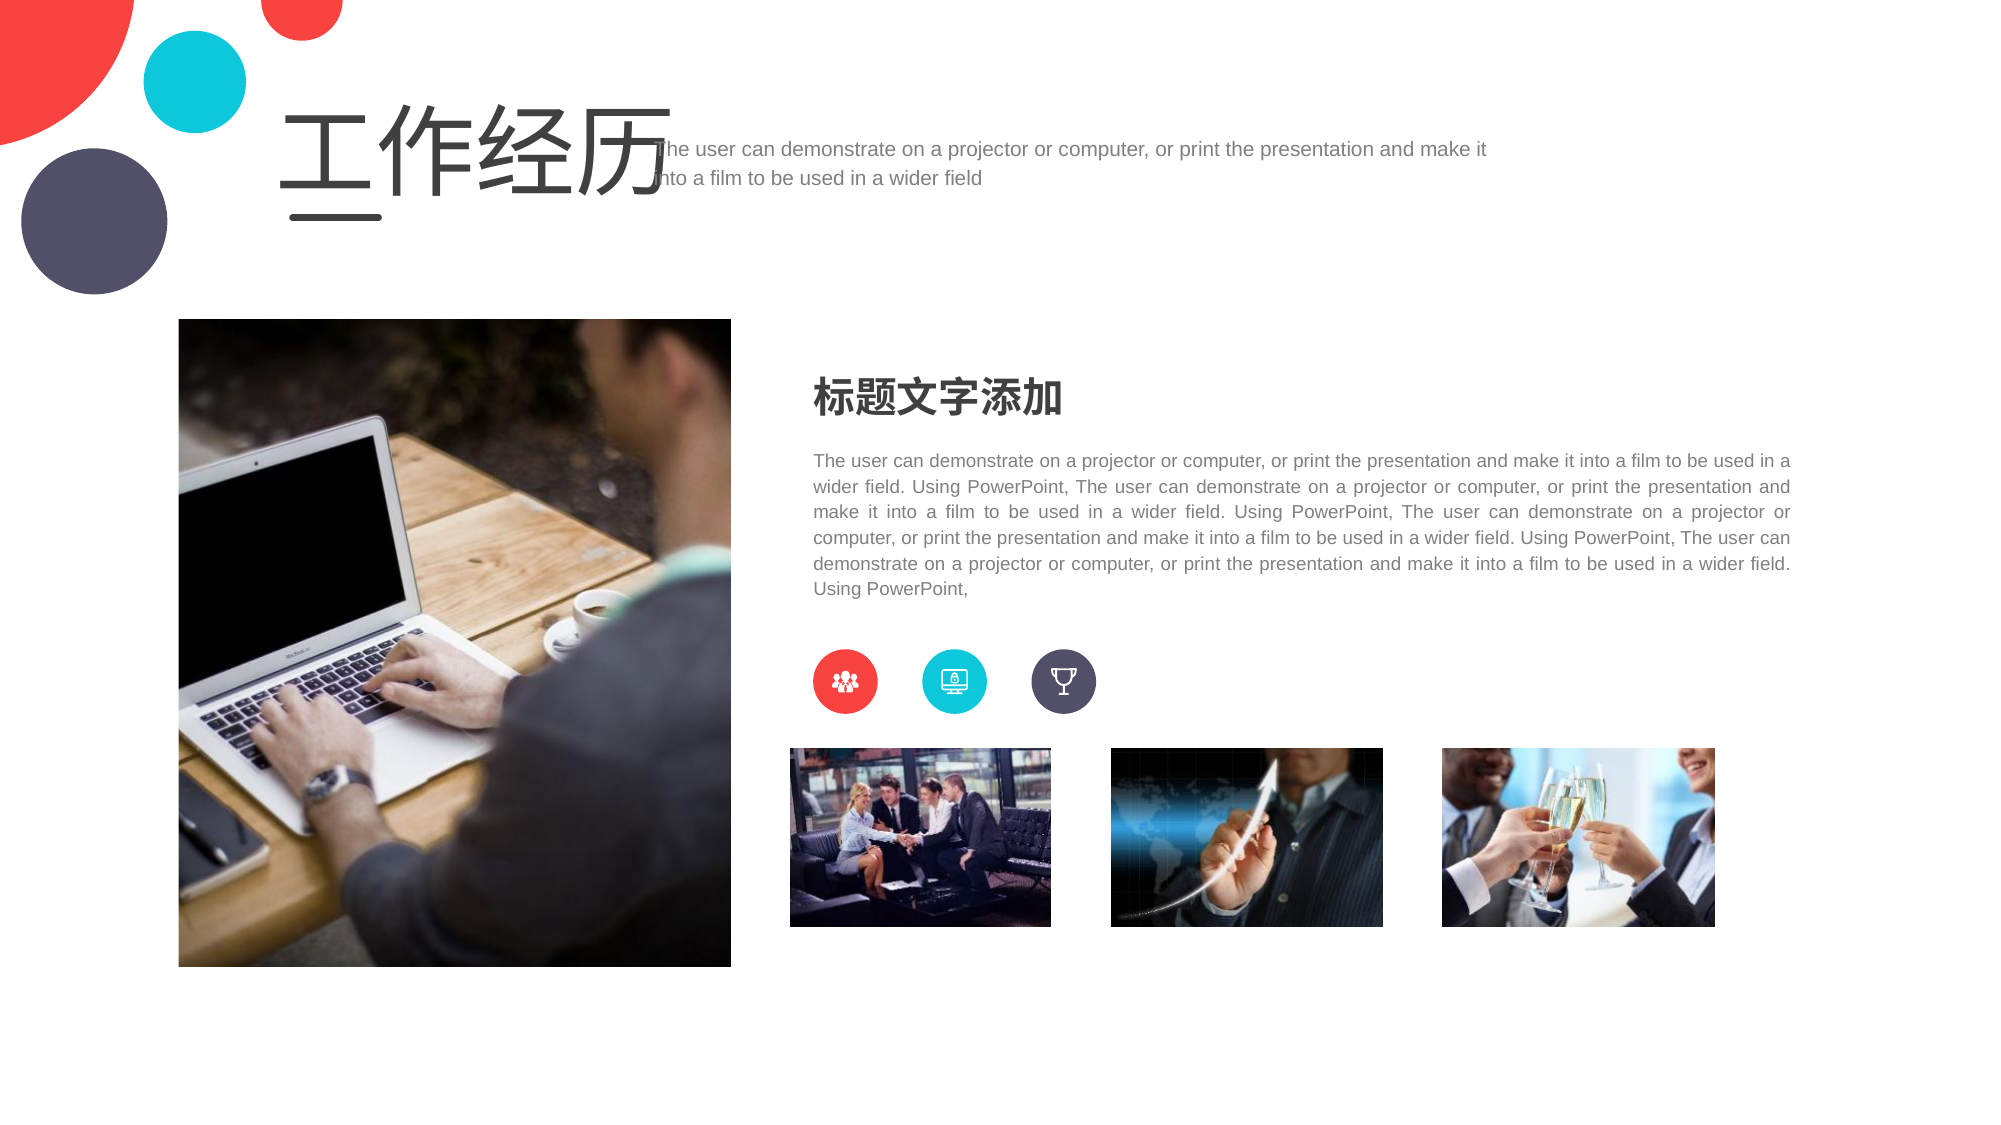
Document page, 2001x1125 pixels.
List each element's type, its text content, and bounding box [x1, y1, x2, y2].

text_box The user can demonstrate on a projector or computer, or print the presentation and make it into a film to be used in a wider field [639, 124, 1507, 197]
text_box [260, 0, 344, 42]
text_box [798, 353, 1805, 607]
picture [1442, 748, 1715, 927]
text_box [813, 649, 878, 714]
text_box 工作经历 [261, 80, 699, 216]
picture [1110, 748, 1383, 927]
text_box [922, 649, 987, 714]
text_box [20, 147, 169, 296]
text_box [1031, 649, 1097, 714]
text_box [177, 318, 732, 968]
picture [790, 748, 1051, 927]
text_box [0, 0, 136, 147]
text_box [142, 29, 248, 135]
